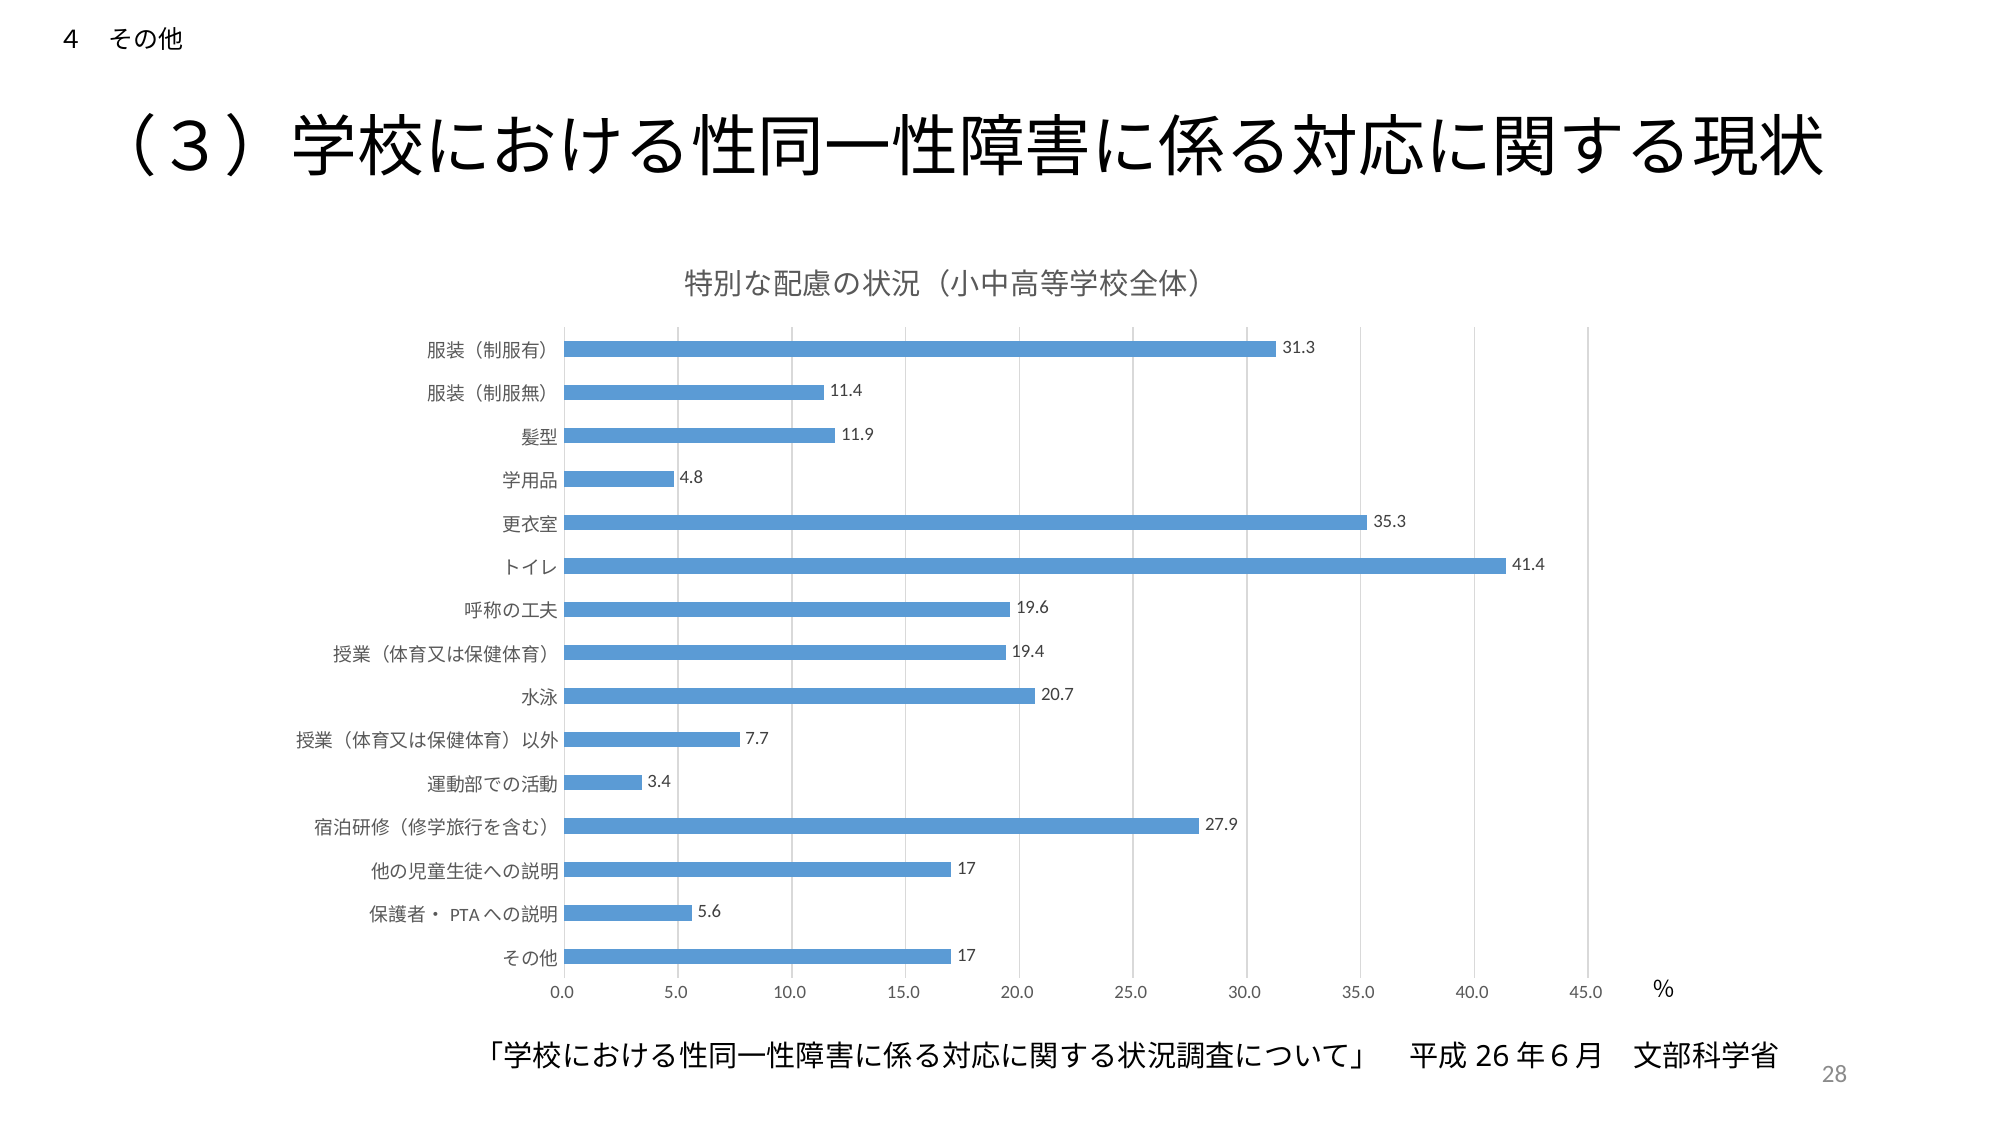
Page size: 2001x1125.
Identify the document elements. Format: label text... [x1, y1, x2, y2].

text_box （３）学校における性同一性障害に係る対応に関する現状 [75, 96, 1863, 192]
chart [268, 227, 1635, 1019]
text_box ％ [1636, 966, 1706, 1020]
text_box ４ その他 [43, 21, 590, 62]
slide_number 28 [1412, 1042, 1863, 1103]
text_box 「学校における性同一性障害に係る対応に関する状況調査について」 平成26年６月 文部科学省 [459, 1030, 2000, 1101]
